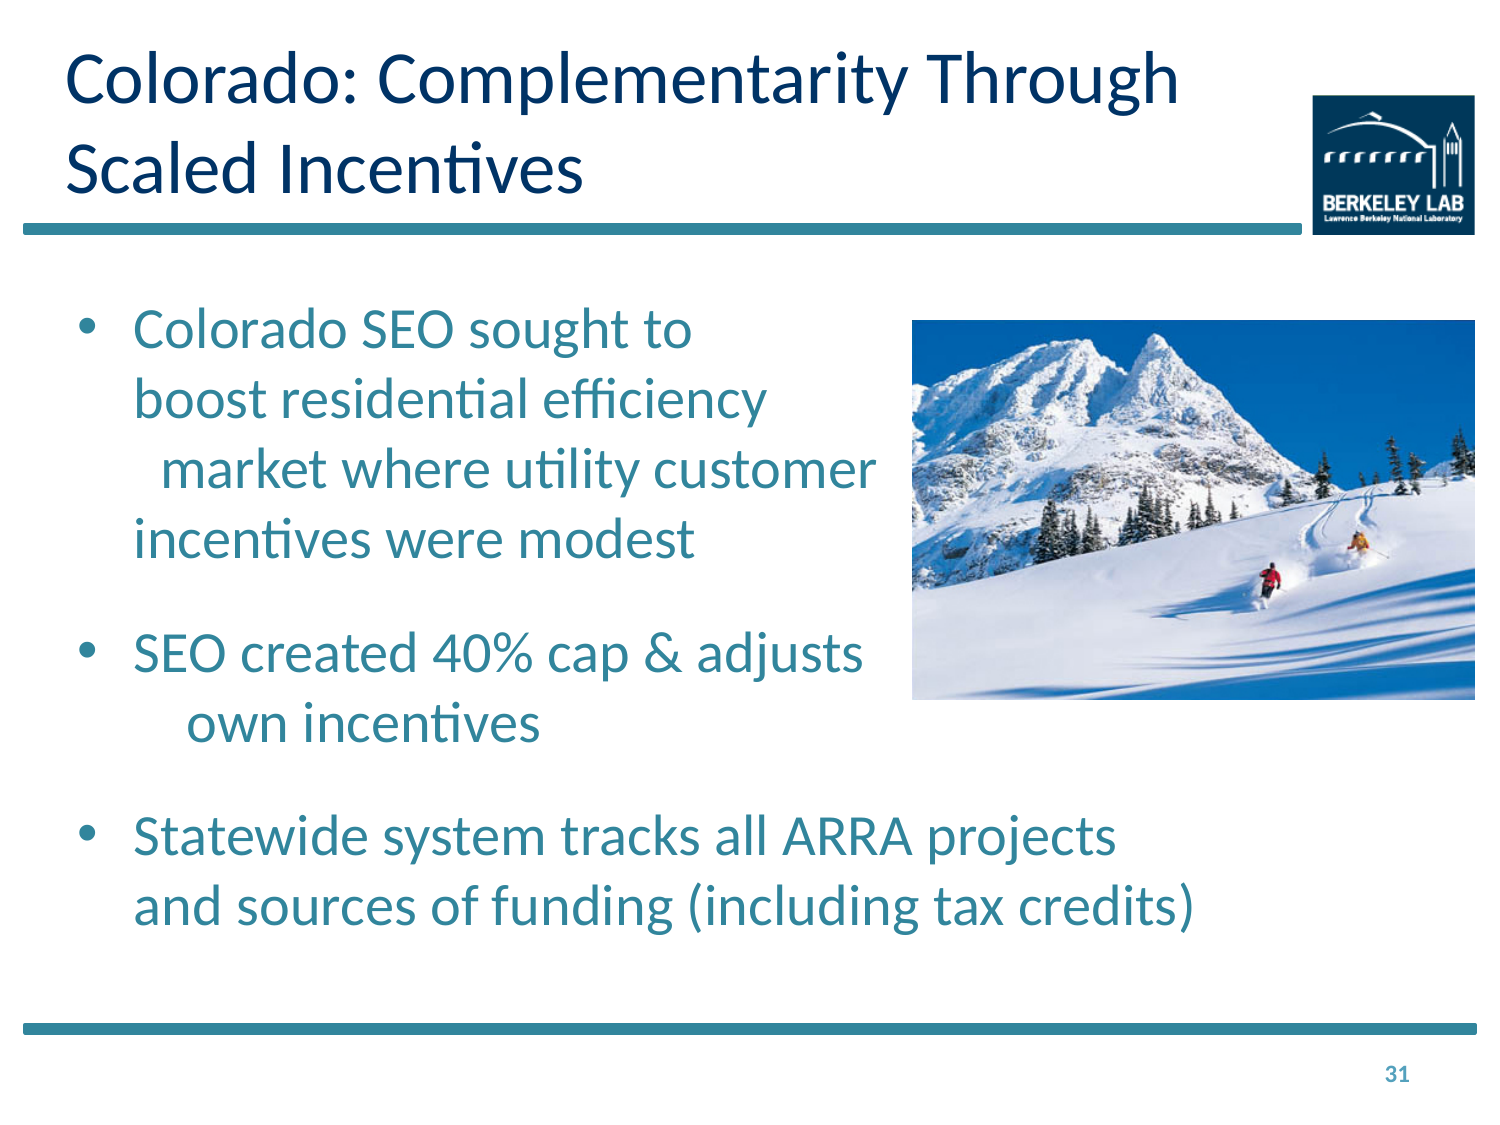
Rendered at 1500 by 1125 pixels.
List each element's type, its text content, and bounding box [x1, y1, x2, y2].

slide_number 31 [1074, 1042, 1425, 1103]
title Colorado: Complementarity Through Scaled Incentives [49, 24, 1288, 213]
list Colorado SEO sought to boost residential efficiency market where utility customer incentives were modest SEO created 40% cap & adjusts own incentives Statewide system tracks all ARRA projects and sources of funding (including tax credits) [62, 282, 1213, 963]
picture [912, 320, 1476, 701]
picture [1312, 95, 1475, 235]
